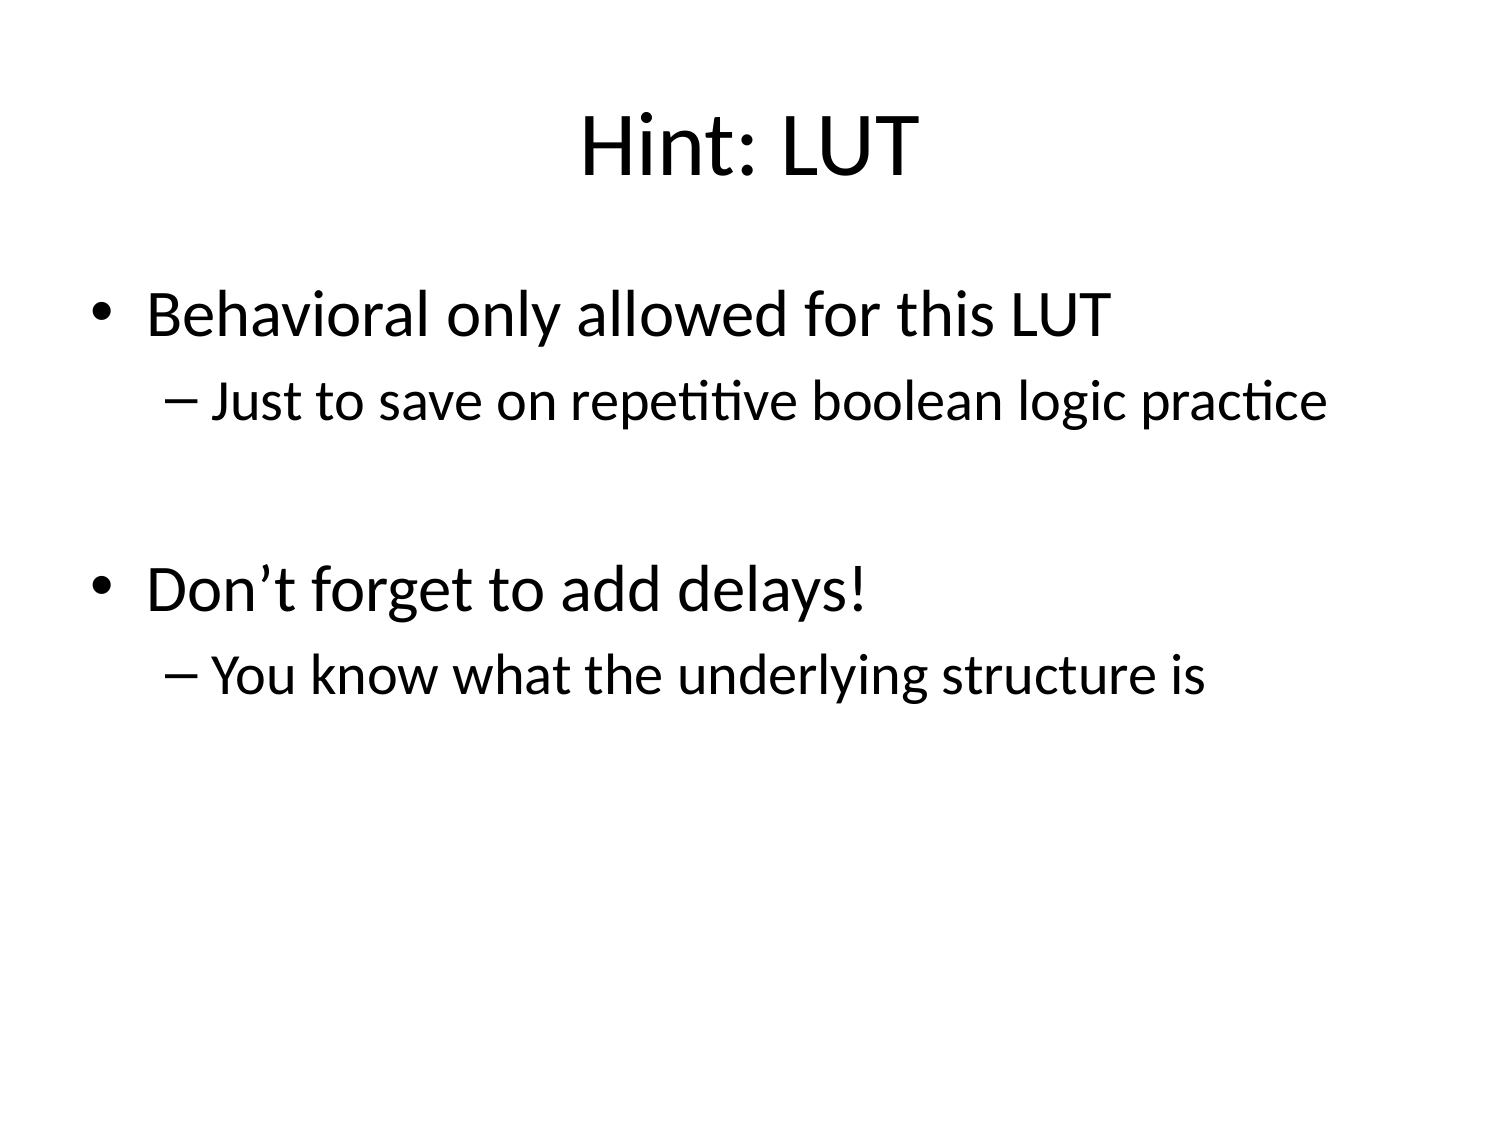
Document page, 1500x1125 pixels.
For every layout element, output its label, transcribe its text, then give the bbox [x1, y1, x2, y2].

list Behavioral only allowed for this LUT Just to save on repetitive boolean logic practice Don’t forget to add delays! You know what the underlying structure is [75, 262, 1425, 1005]
title Hint: LUT [75, 45, 1425, 233]
